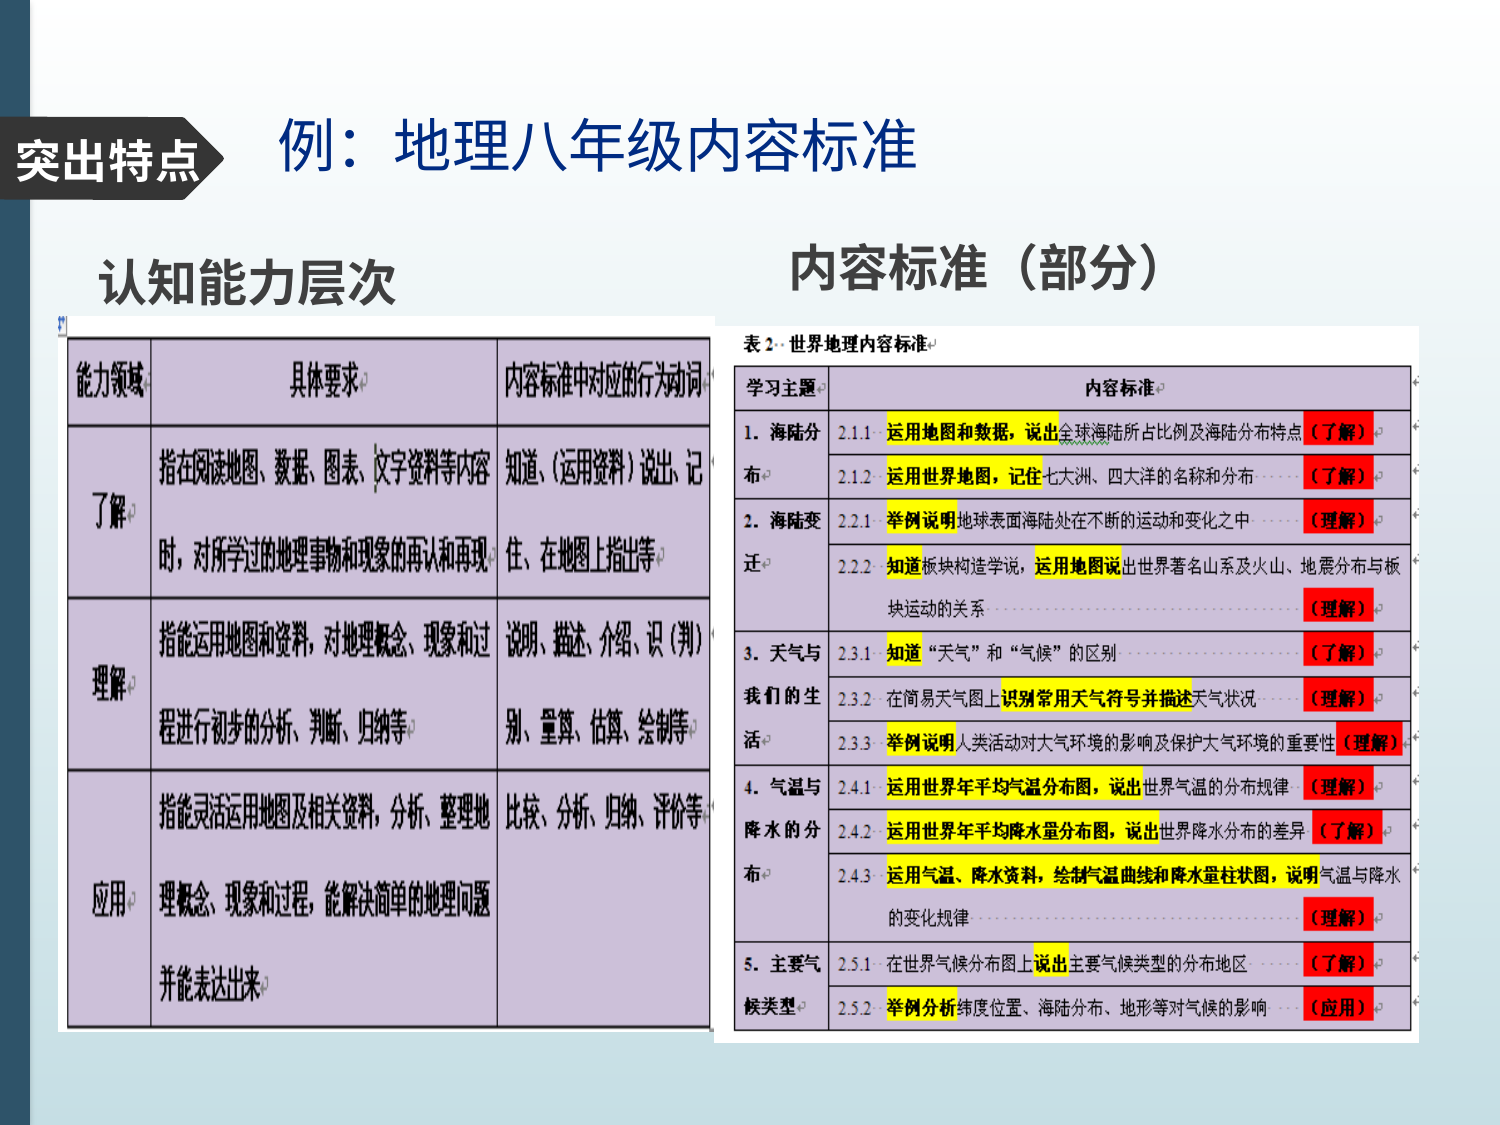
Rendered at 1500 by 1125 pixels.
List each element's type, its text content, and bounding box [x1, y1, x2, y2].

list 内容标准（部分） [773, 196, 1374, 305]
text_box 突出特点 [0, 125, 242, 196]
title 例：地理八年级内容标准 [262, 101, 1500, 196]
picture [58, 316, 1419, 1044]
list 认知能力层次 [82, 210, 682, 315]
